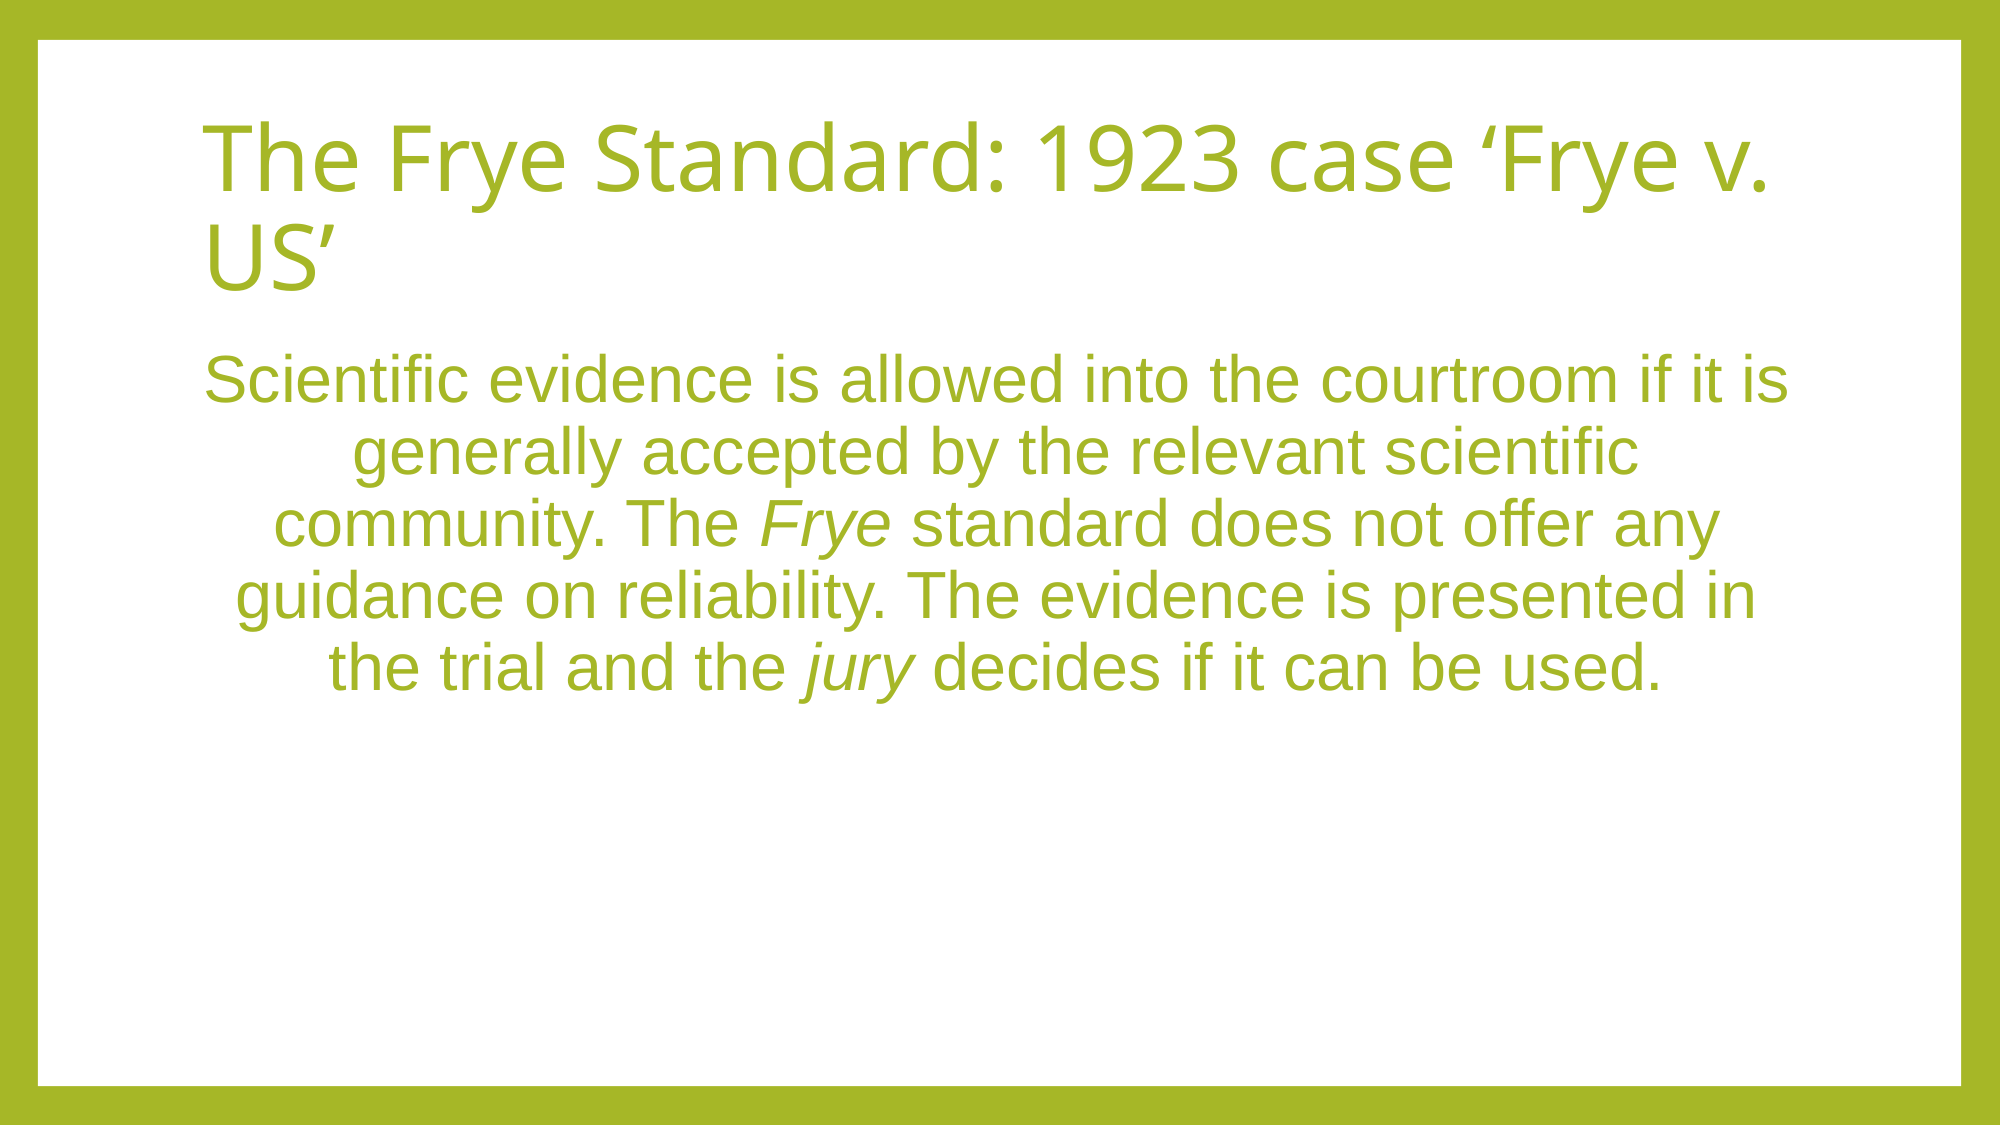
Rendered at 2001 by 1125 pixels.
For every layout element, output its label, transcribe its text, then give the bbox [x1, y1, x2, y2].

list Scientific evidence is allowed into the courtroom if it is generally accepted by the relevant scientific community. The Frye standard does not offer any guidance on reliability. The evidence is presented in the trial and the jury decides if it can be used. [187, 337, 1808, 1000]
title The Frye Standard: 1923 case ‘Frye v. US’ [187, 99, 1808, 323]
